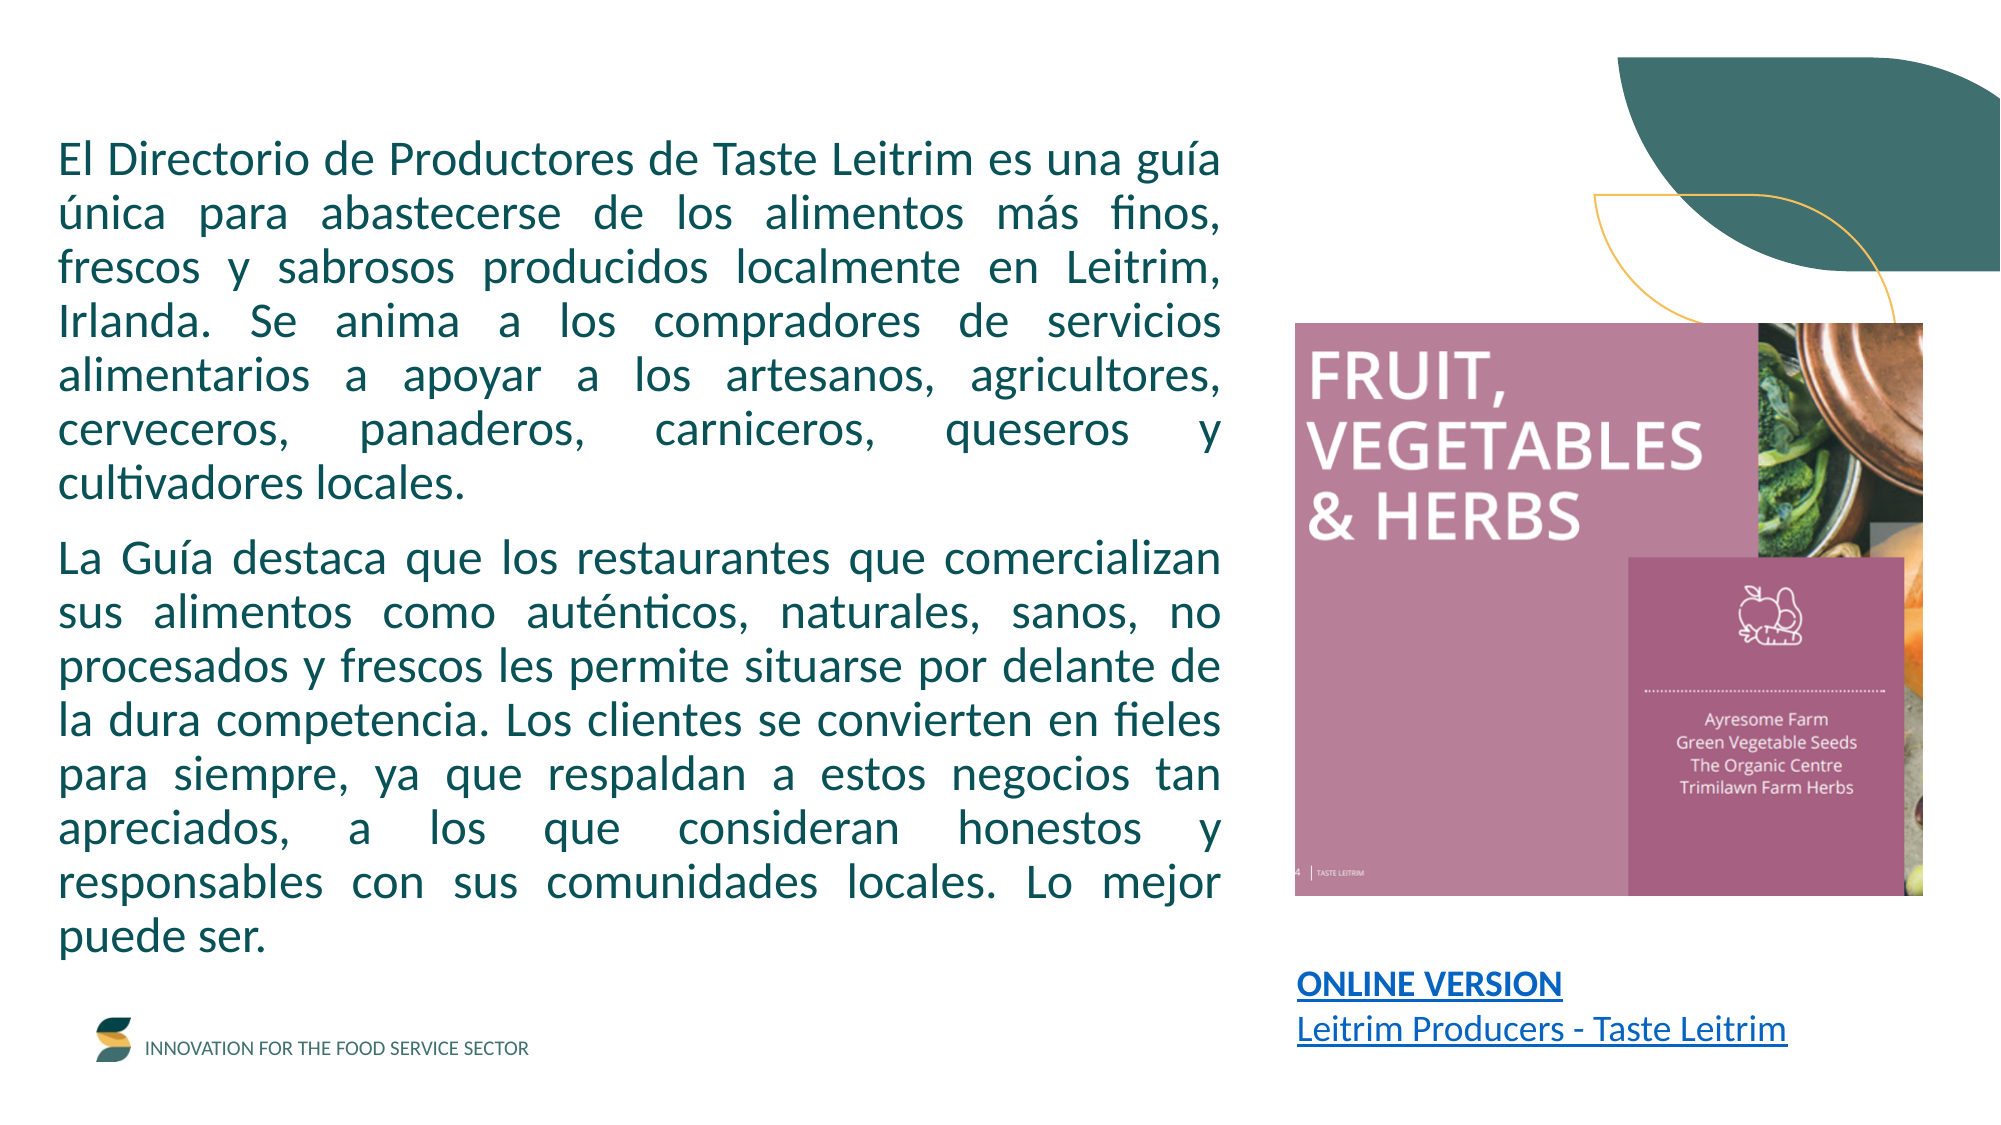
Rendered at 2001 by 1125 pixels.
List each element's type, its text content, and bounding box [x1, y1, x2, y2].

picture [96, 1017, 131, 1062]
text_box ONLINE VERSION Leitrim Producers - Taste Leitrim [1282, 951, 2000, 1057]
picture [1295, 323, 1923, 896]
list El Directorio de Productores de Taste Leitrim es una guía única para abastecerse de los alimentos más finos, frescos y sabrosos producidos localmente en Leitrim, Irlanda. Se anima a los compradores de servicios alimentarios a apoyar a los artesanos, agricultores, cerveceros, panaderos, carniceros, queseros y cultivadores locales. La Guía destaca que los restaurantes que comercializan sus alimentos como auténticos, naturales, sanos, no procesados y frescos les permite situarse por delante de la dura competencia. Los clientes se convierten en fieles para siempre, ya que respaldan a estos negocios tan apreciados, a los que consideran honestos y responsables con sus comunidades locales. Lo mejor puede ser. [42, 125, 1238, 1005]
